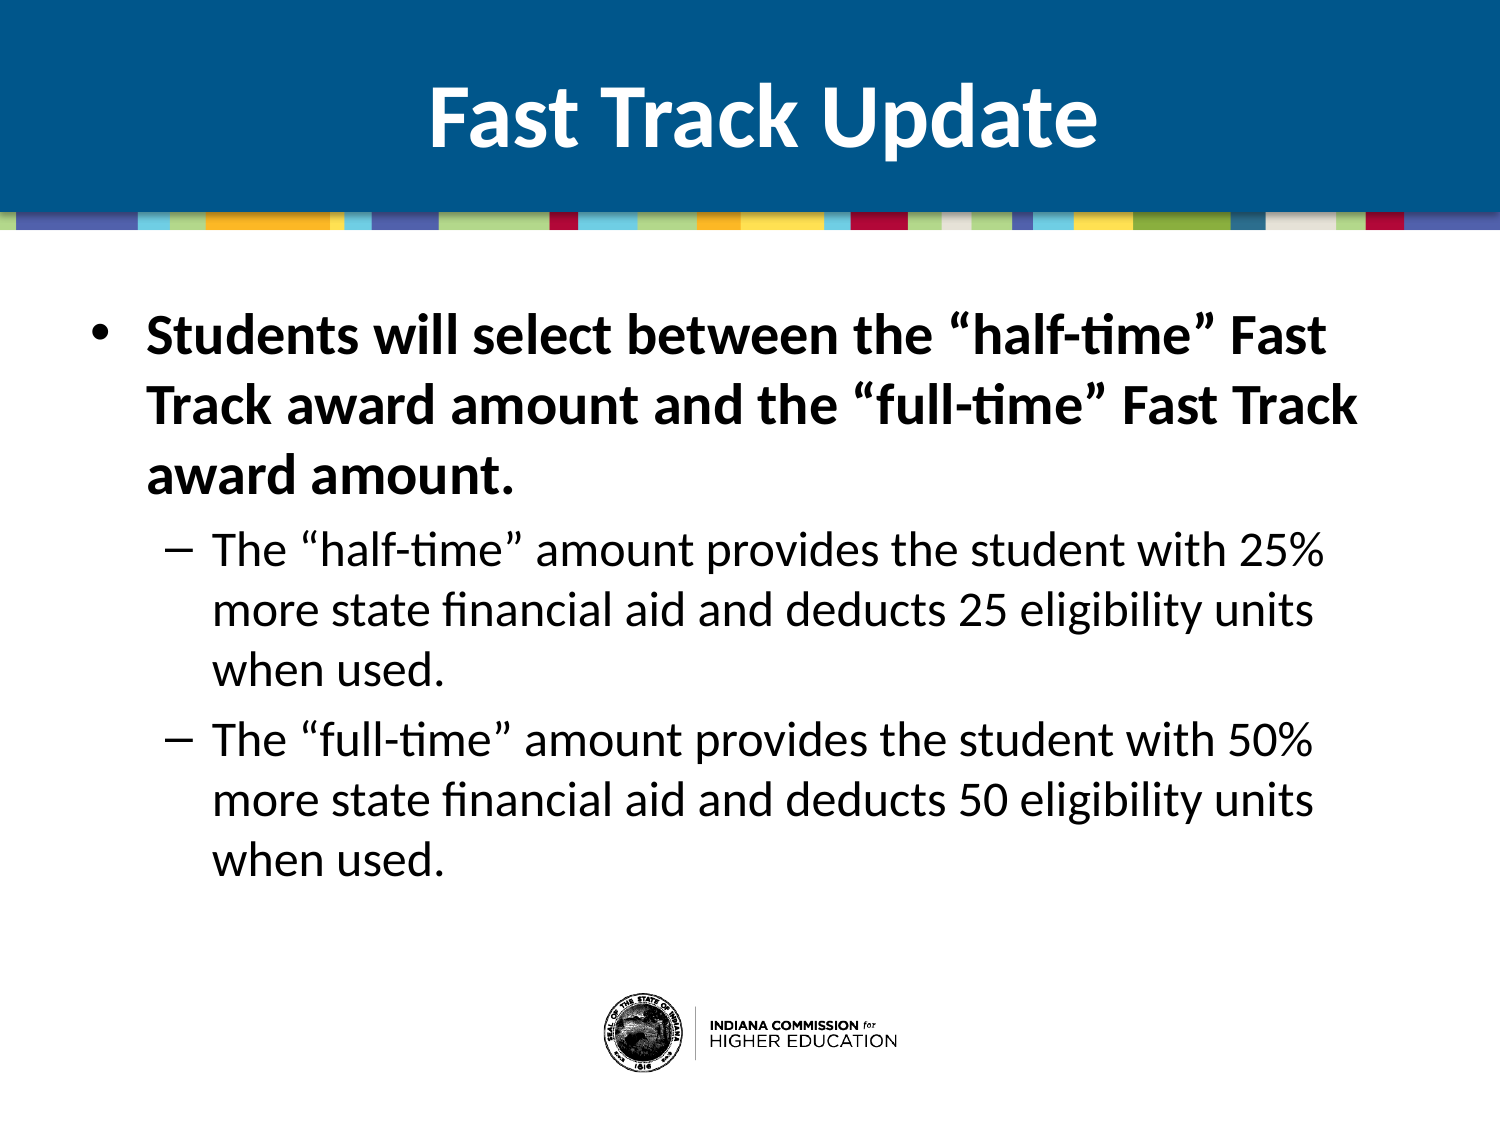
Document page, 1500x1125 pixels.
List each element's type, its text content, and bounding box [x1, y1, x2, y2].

picture [0, 212, 1500, 1125]
list Students will select between the “half-time” Fast Track award amount and the “full-time” Fast Track award amount. The “half-time” amount provides the student with 25% more state financial aid and deducts 25 eligibility units when used. The “full-time” amount provides the student with 50% more state financial aid and deducts 50 eligibility units when used. [75, 288, 1425, 1032]
title Fast Track Update [75, 22, 1454, 199]
